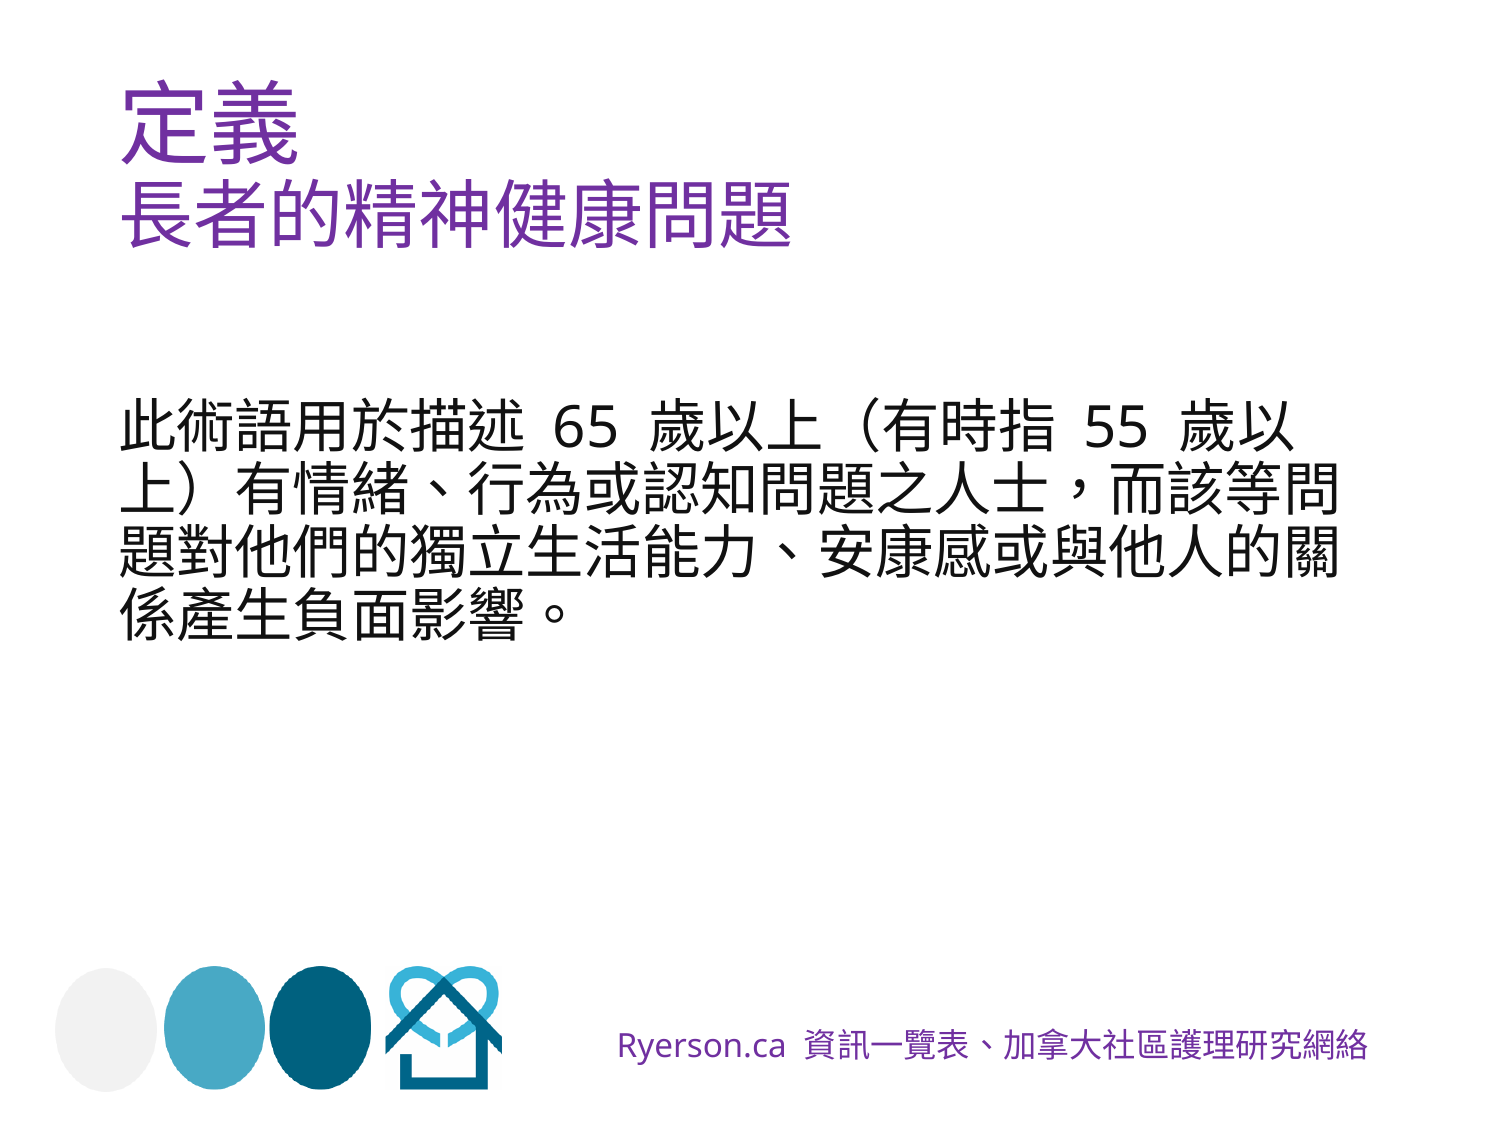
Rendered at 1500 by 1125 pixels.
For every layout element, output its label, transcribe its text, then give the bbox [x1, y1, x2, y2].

list 此術語用於描述 65 歲以上（有時指 55 歲以上）有情緒、行為或認知問題之人士，而該等問題對他們的獨立生活能力、安康感或與他人的關係產生負面影響。 [103, 299, 1397, 1014]
text_box Ryerson.ca 資訊一覽表、加拿大社區護理研究網絡 [601, 1017, 1478, 1072]
picture [31, 941, 520, 1112]
title 定義 長者的精神健康問題 [103, 59, 1397, 278]
